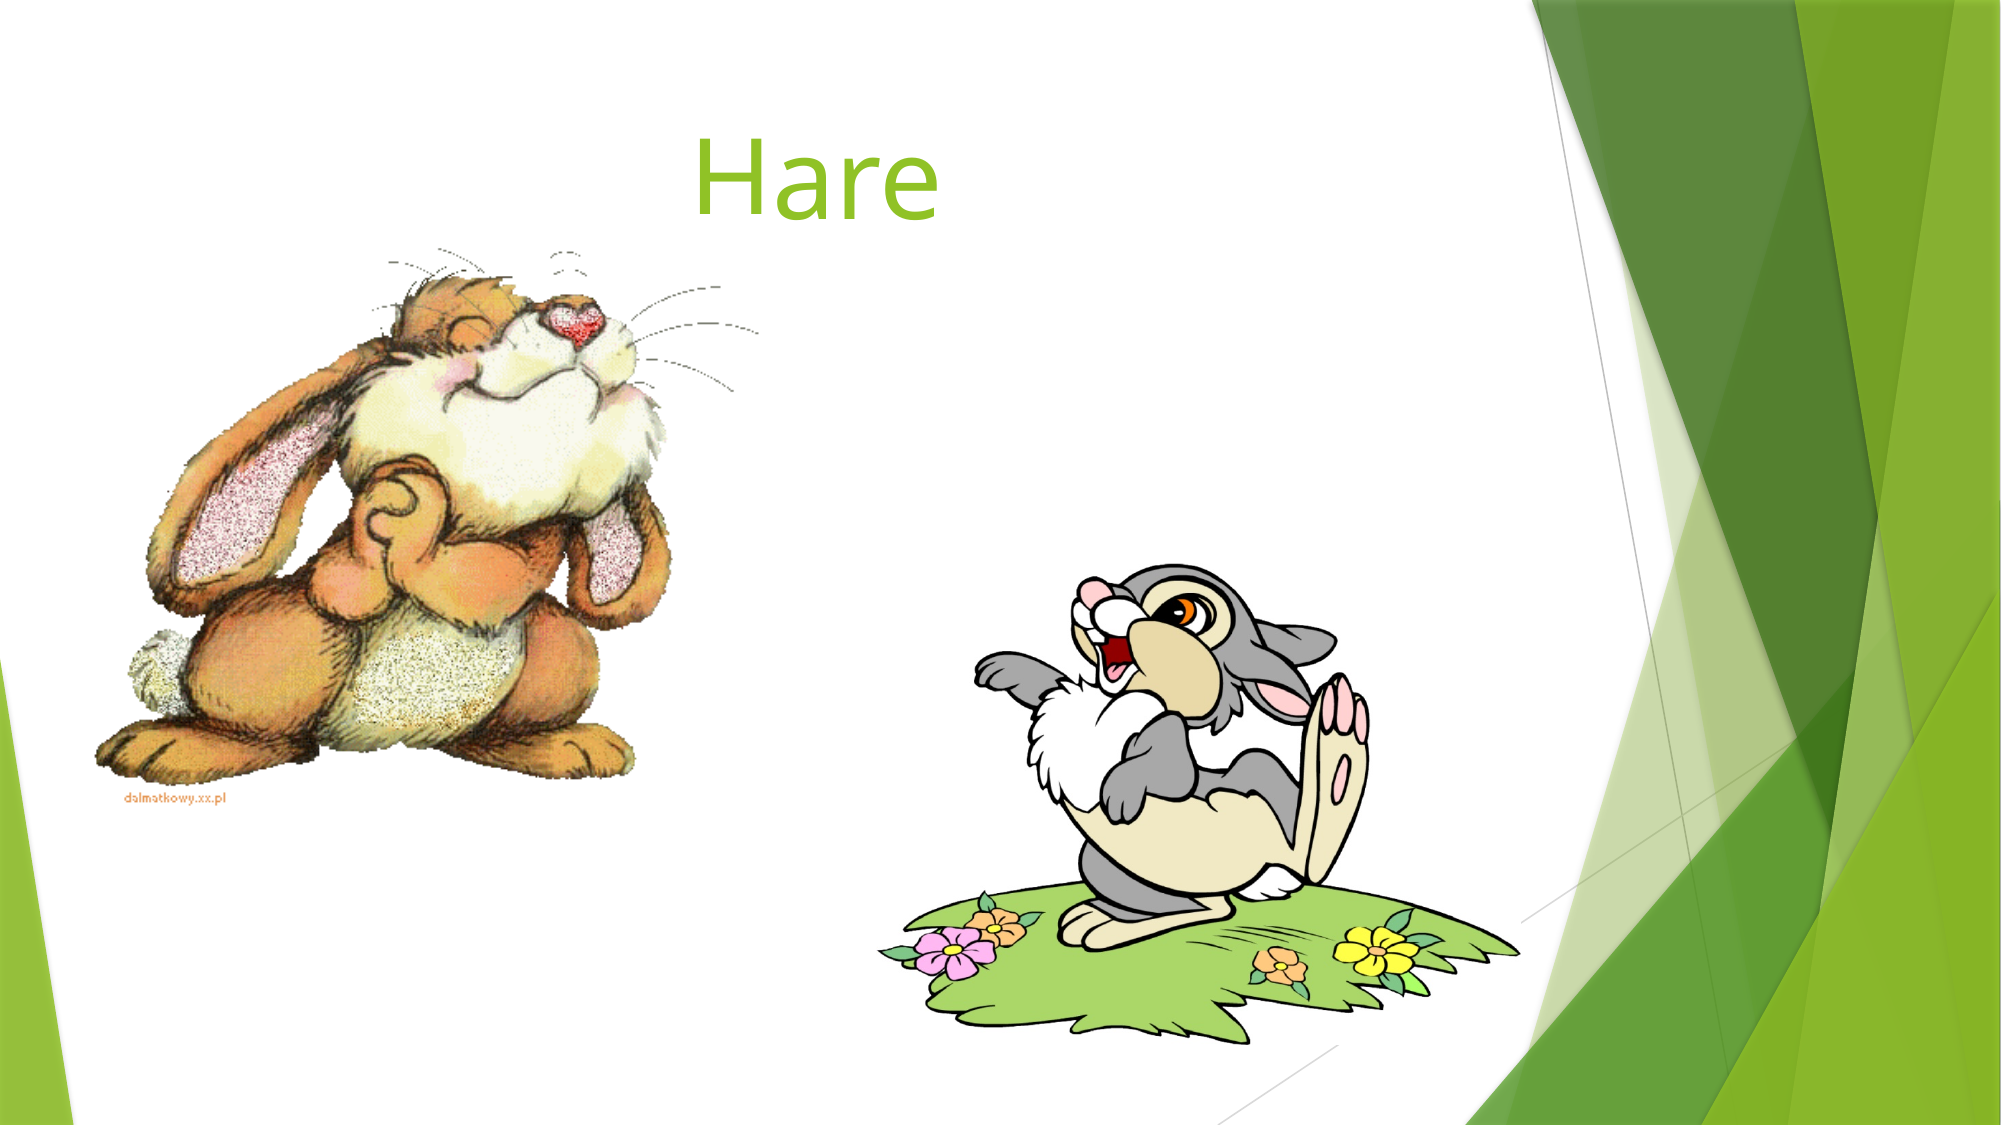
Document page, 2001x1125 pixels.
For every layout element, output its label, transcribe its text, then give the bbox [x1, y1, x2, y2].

picture [67, 214, 772, 830]
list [876, 562, 1522, 1046]
title Hare [111, 99, 1522, 317]
